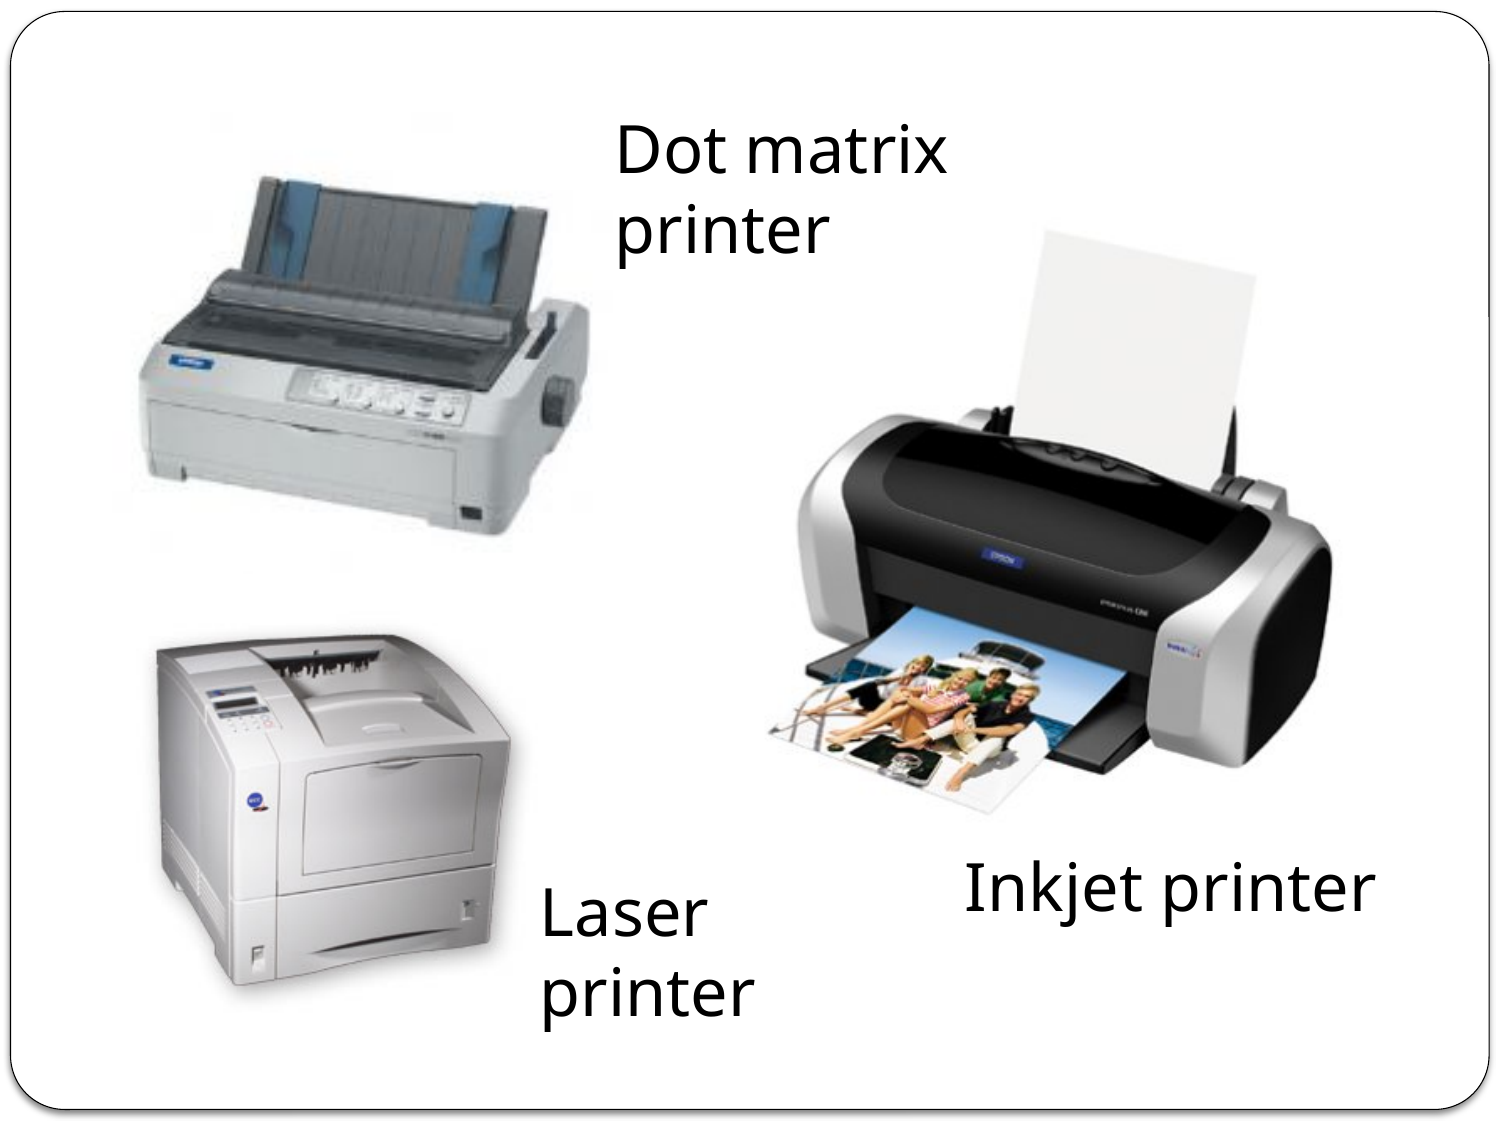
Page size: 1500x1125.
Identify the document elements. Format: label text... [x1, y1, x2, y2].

picture [99, 112, 613, 1044]
text_box Laser printer [574, 862, 775, 1038]
picture [724, 124, 1354, 963]
text_box Inkjet printer [1359, 837, 1413, 933]
text_box Dot matrix printer [599, 99, 1063, 275]
